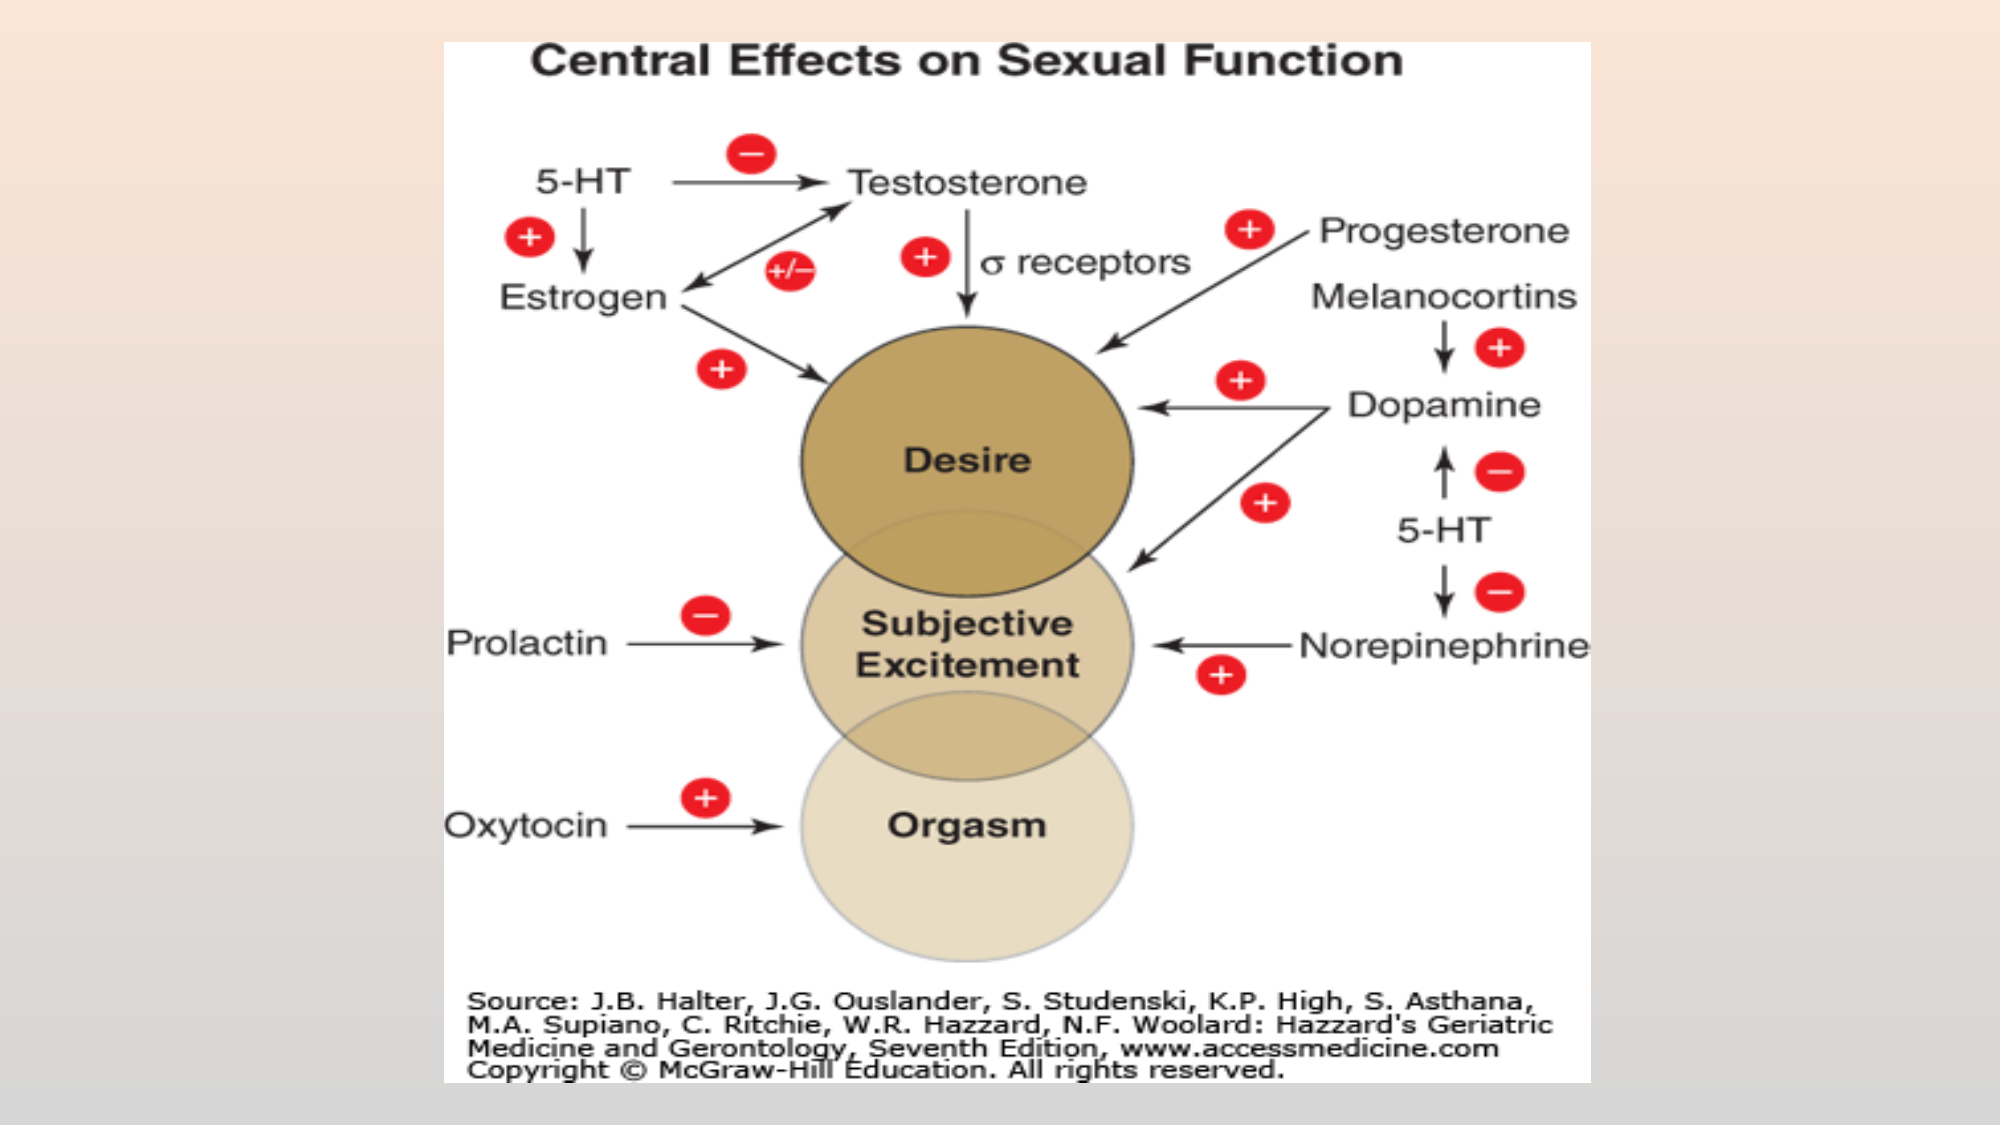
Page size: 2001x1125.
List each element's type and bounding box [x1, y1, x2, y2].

list [444, 42, 1591, 1083]
